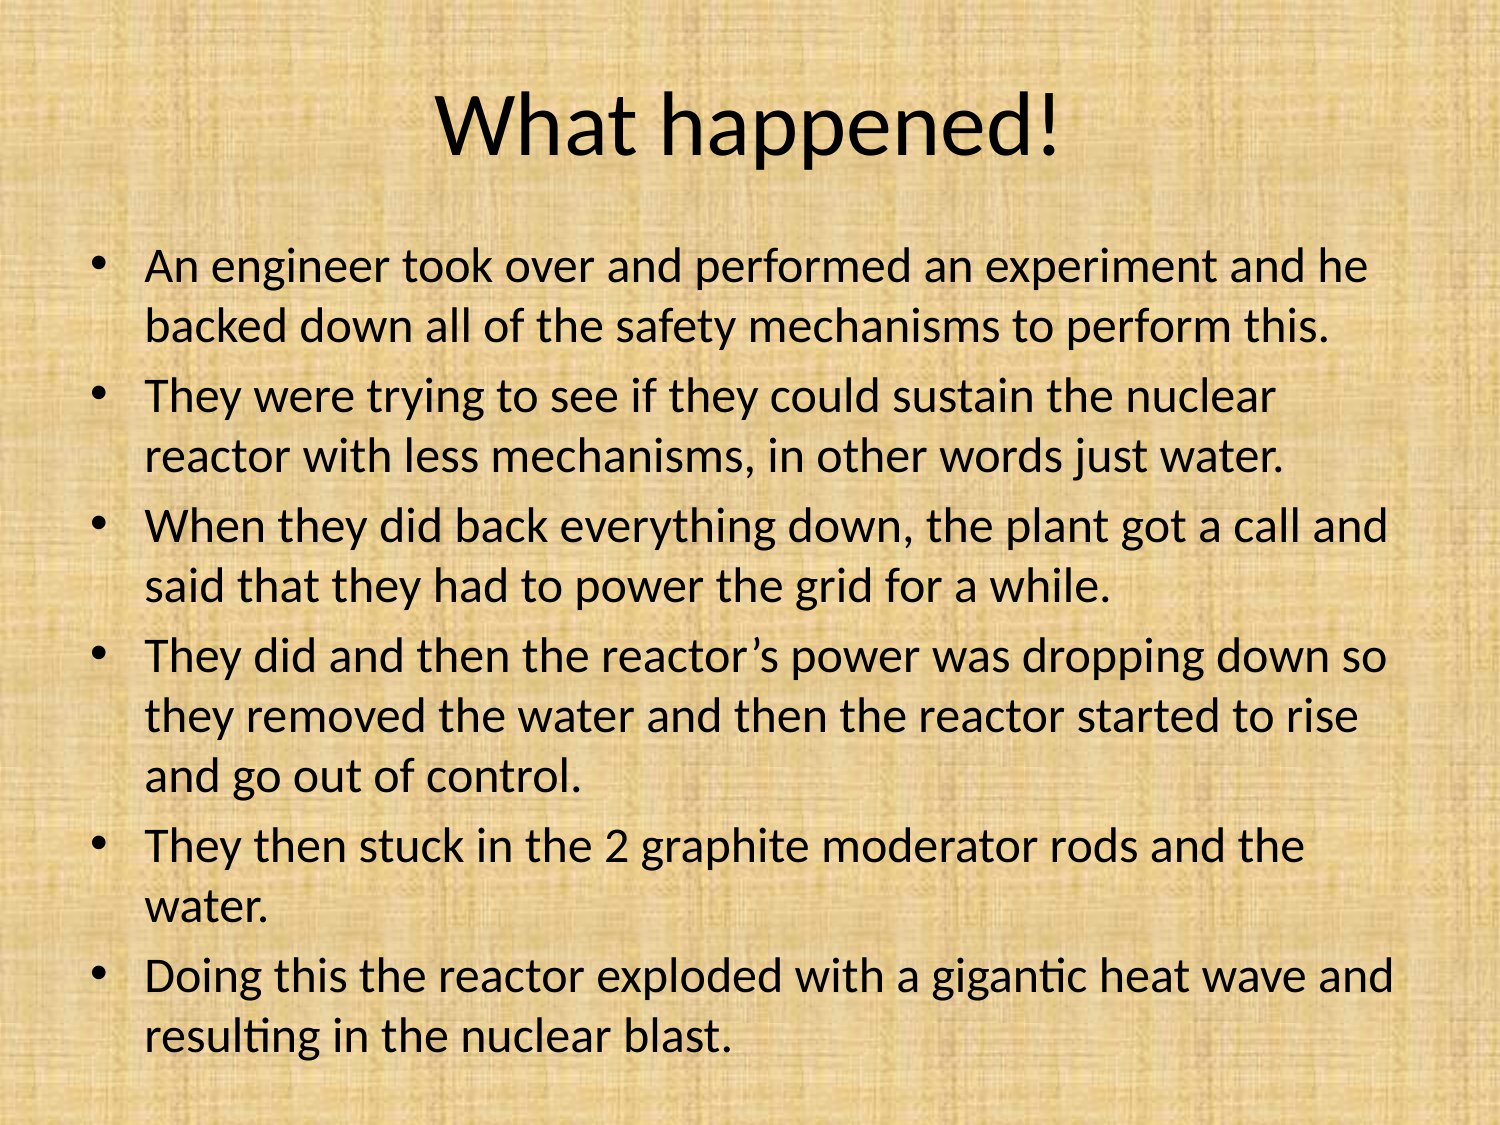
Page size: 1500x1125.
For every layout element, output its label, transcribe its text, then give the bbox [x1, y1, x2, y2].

picture [0, 0, 1500, 1125]
list An engineer took over and performed an experiment and he backed down all of the safety mechanisms to perform this. They were trying to see if they could sustain the nuclear reactor with less mechanisms, in other words just water. When they did back everything down, the plant got a call and said that they had to power the grid for a while. They did and then the reactor’s power was dropping down so they removed the water and then the reactor started to rise and go out of control. They then stuck in the 2 graphite moderator rods and the water. Doing this the reactor exploded with a gigantic heat wave and resulting in the nuclear blast. [75, 224, 1425, 1088]
title What happened! [75, 24, 1425, 213]
